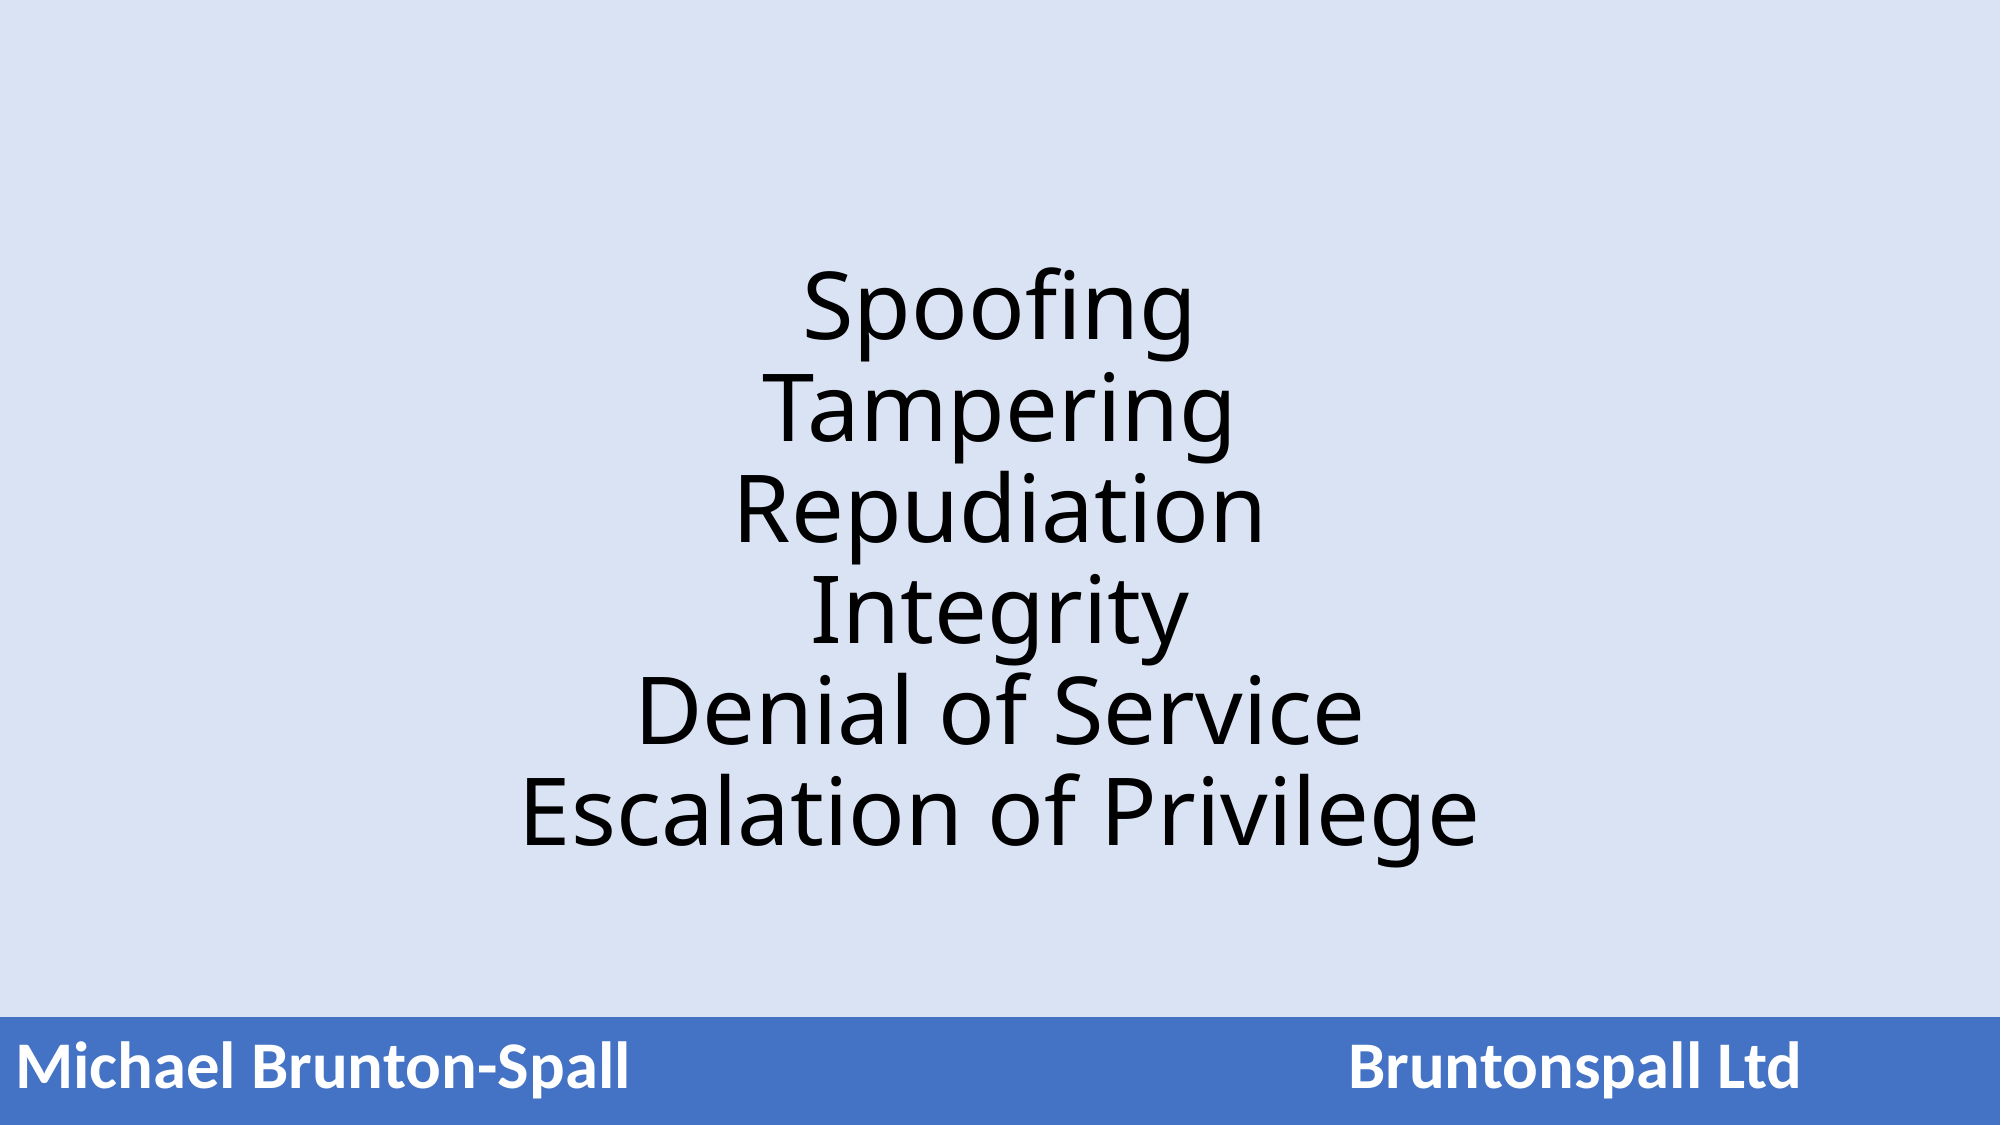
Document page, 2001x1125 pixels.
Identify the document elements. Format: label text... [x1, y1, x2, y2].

title Spoofing Tampering Repudiation Integrity Denial of Service Escalation of Privilege [249, 247, 1750, 878]
